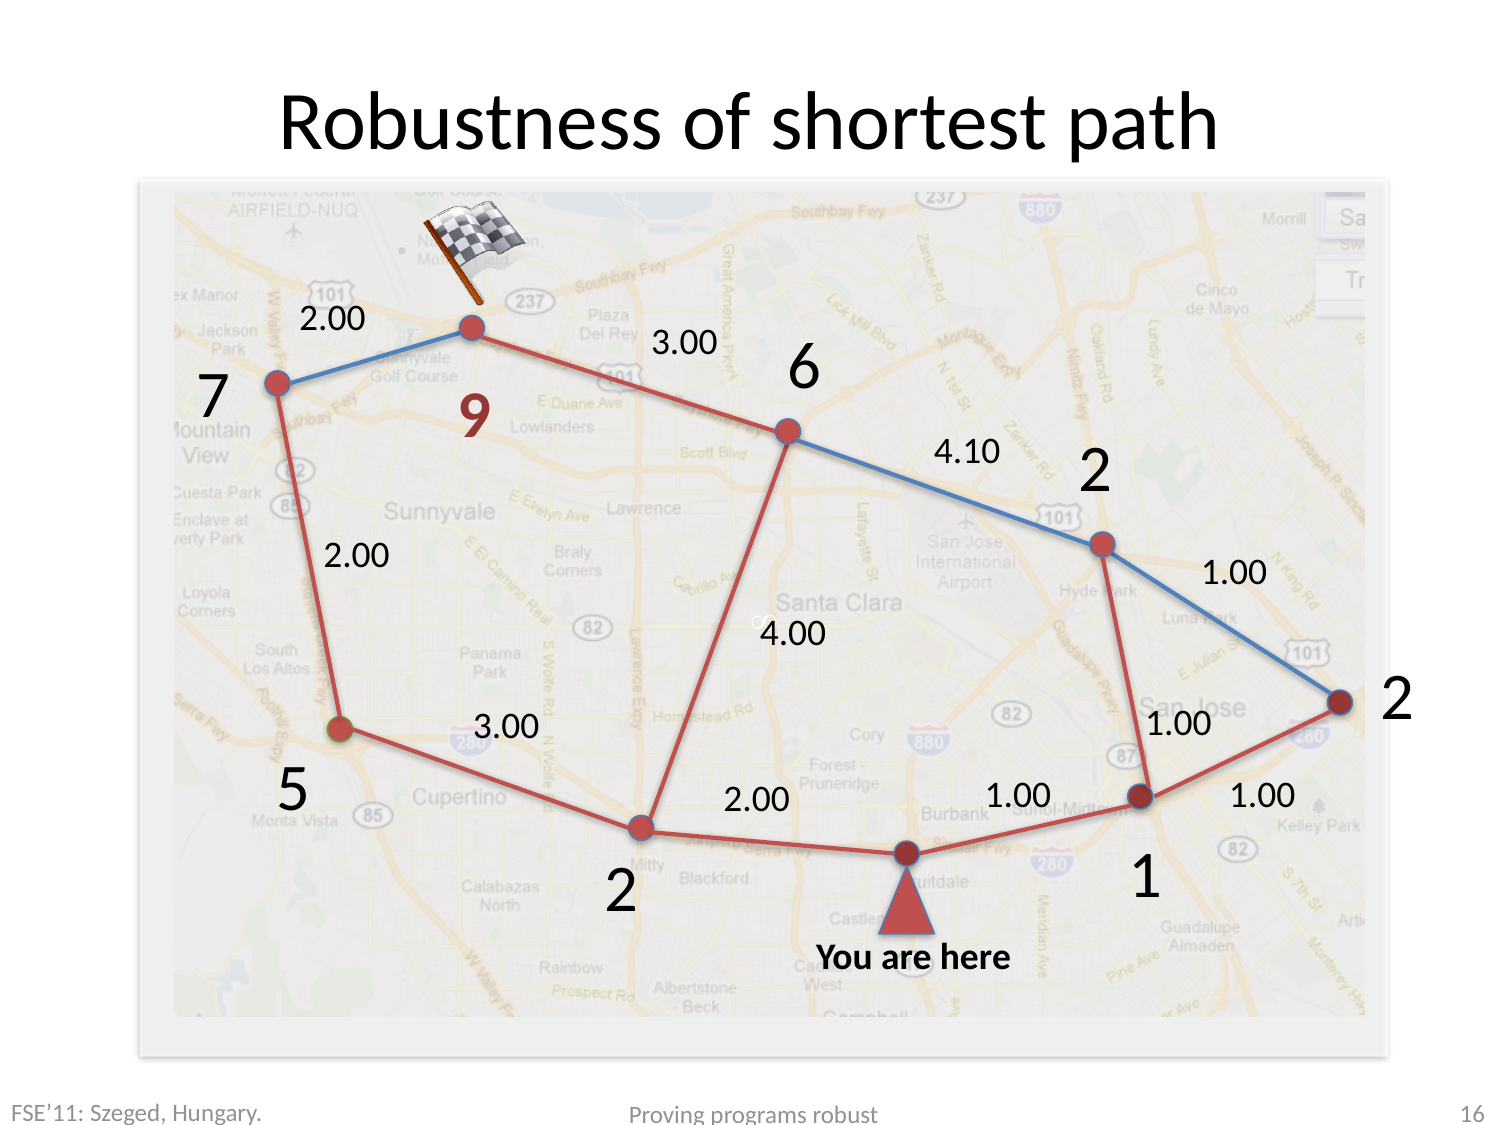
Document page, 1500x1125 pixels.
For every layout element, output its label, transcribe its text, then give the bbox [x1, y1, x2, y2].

footer Proving programs robust [516, 1098, 992, 1125]
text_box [289, 332, 462, 384]
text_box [796, 439, 1091, 545]
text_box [1154, 711, 1332, 797]
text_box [1110, 552, 1332, 694]
title Robustness of shortest path [75, 45, 1425, 188]
slide_number 16 [1149, 1098, 1500, 1125]
picture [173, 191, 1366, 1017]
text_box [649, 831, 895, 854]
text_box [352, 728, 629, 829]
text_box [918, 805, 1132, 854]
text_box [277, 395, 341, 717]
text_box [1102, 556, 1150, 788]
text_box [480, 336, 776, 432]
text_box  [139, 188, 1389, 1057]
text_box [649, 441, 789, 820]
slide_number FSE’11: Szeged, Hungary. [0, 1098, 347, 1125]
text_box 2 [1371, 645, 1429, 741]
